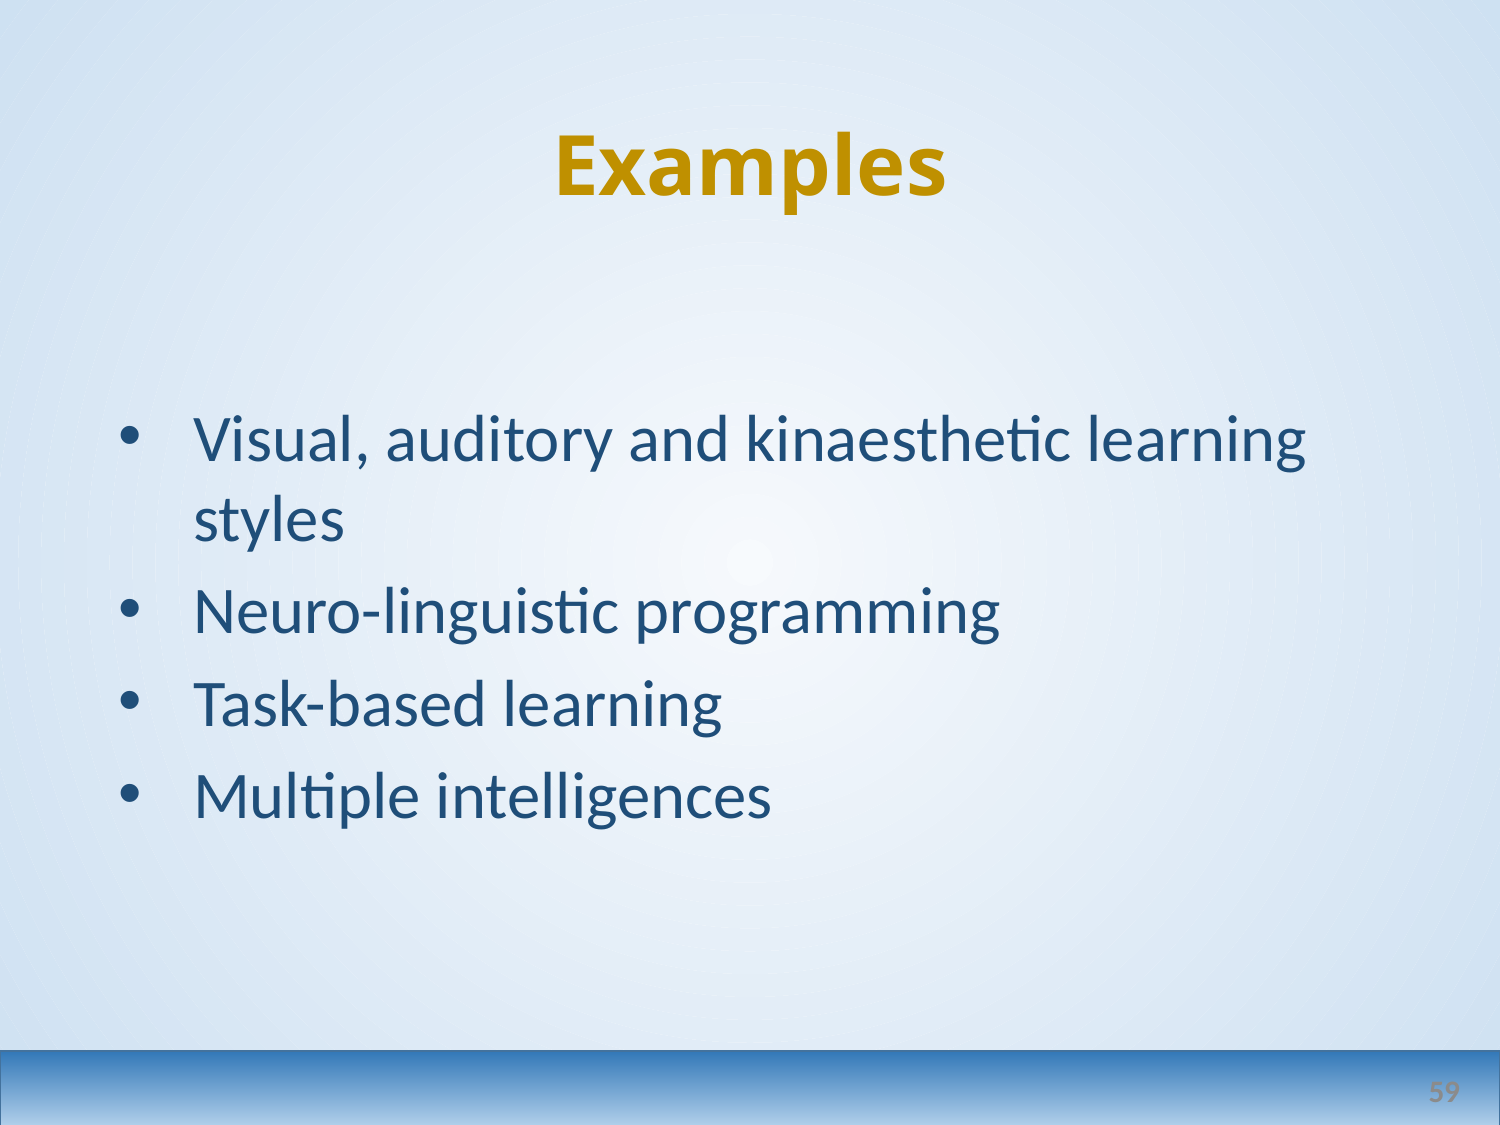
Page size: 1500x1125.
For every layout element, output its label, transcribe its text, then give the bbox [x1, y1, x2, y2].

title Examples [103, 59, 1397, 278]
list Visual, auditory and kinaesthetic learning styles Neuro-linguistic programming Task-based learning Multiple intelligences [103, 387, 1397, 1014]
slide_number 59 [1396, 1062, 1476, 1117]
